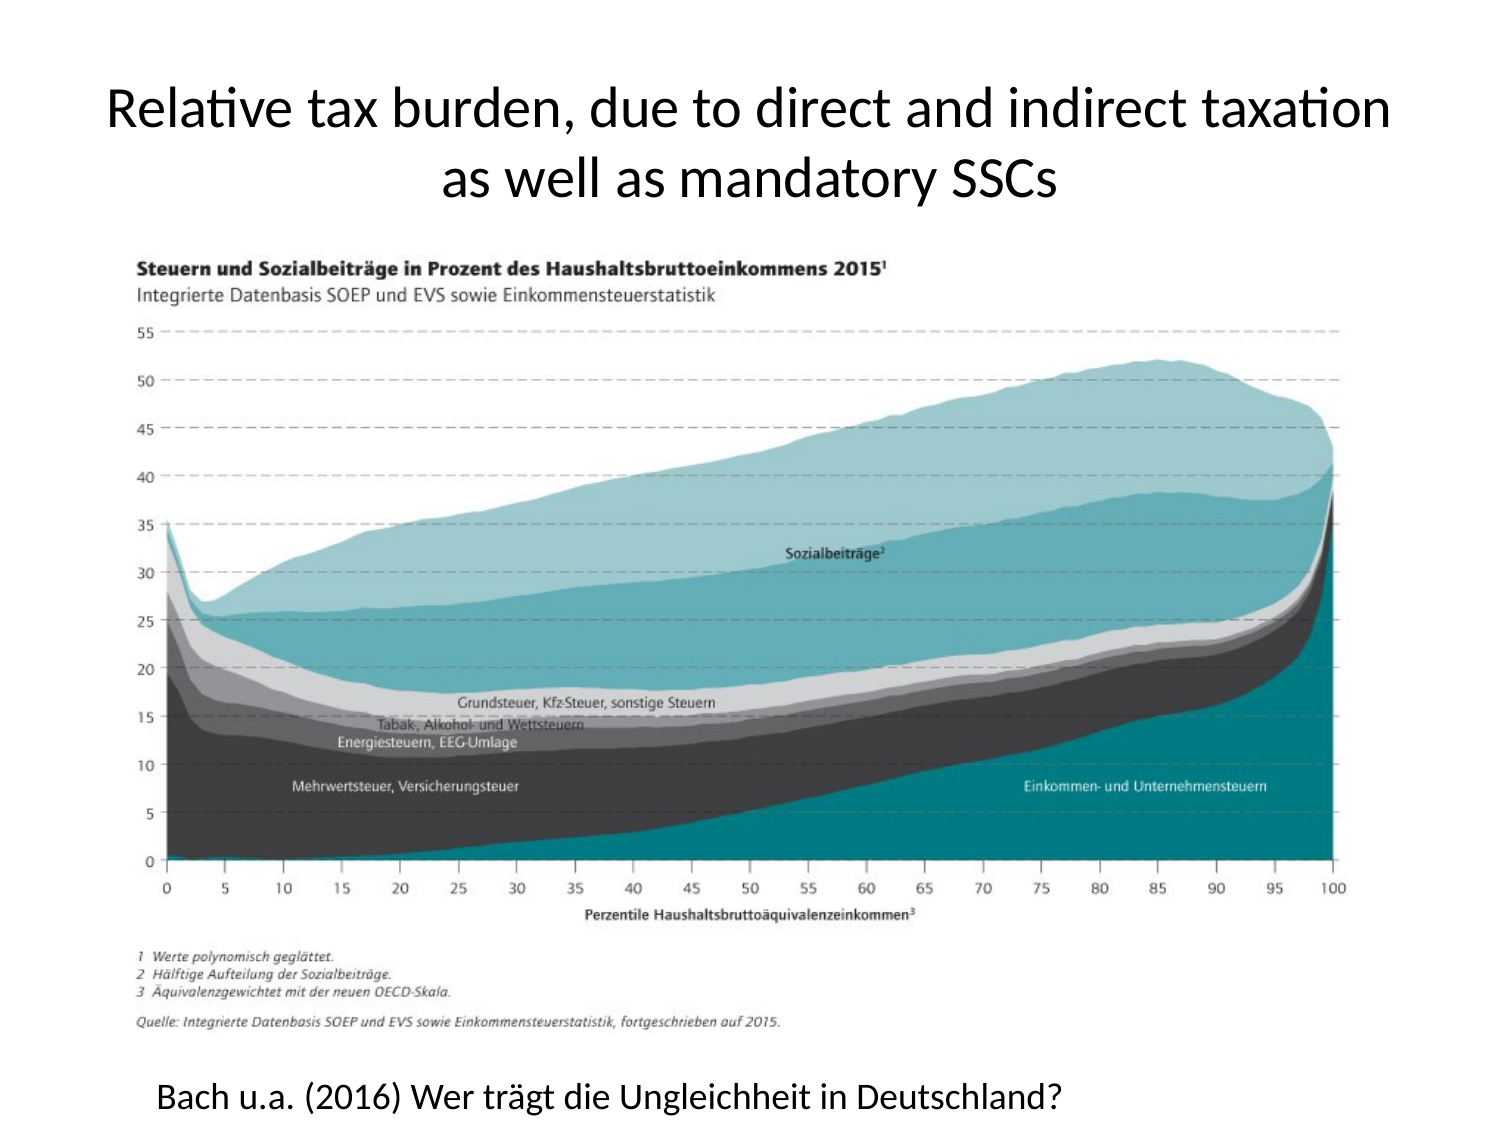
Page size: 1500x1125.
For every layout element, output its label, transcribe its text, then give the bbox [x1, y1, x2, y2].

title Relative tax burden, due to direct and indirect taxation as well as mandatory SSCs [75, 45, 1425, 233]
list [111, 243, 1365, 1036]
text_box Bach u.a. (2016) Wer trägt die Ungleichheit in Deutschland? [141, 1064, 1080, 1125]
